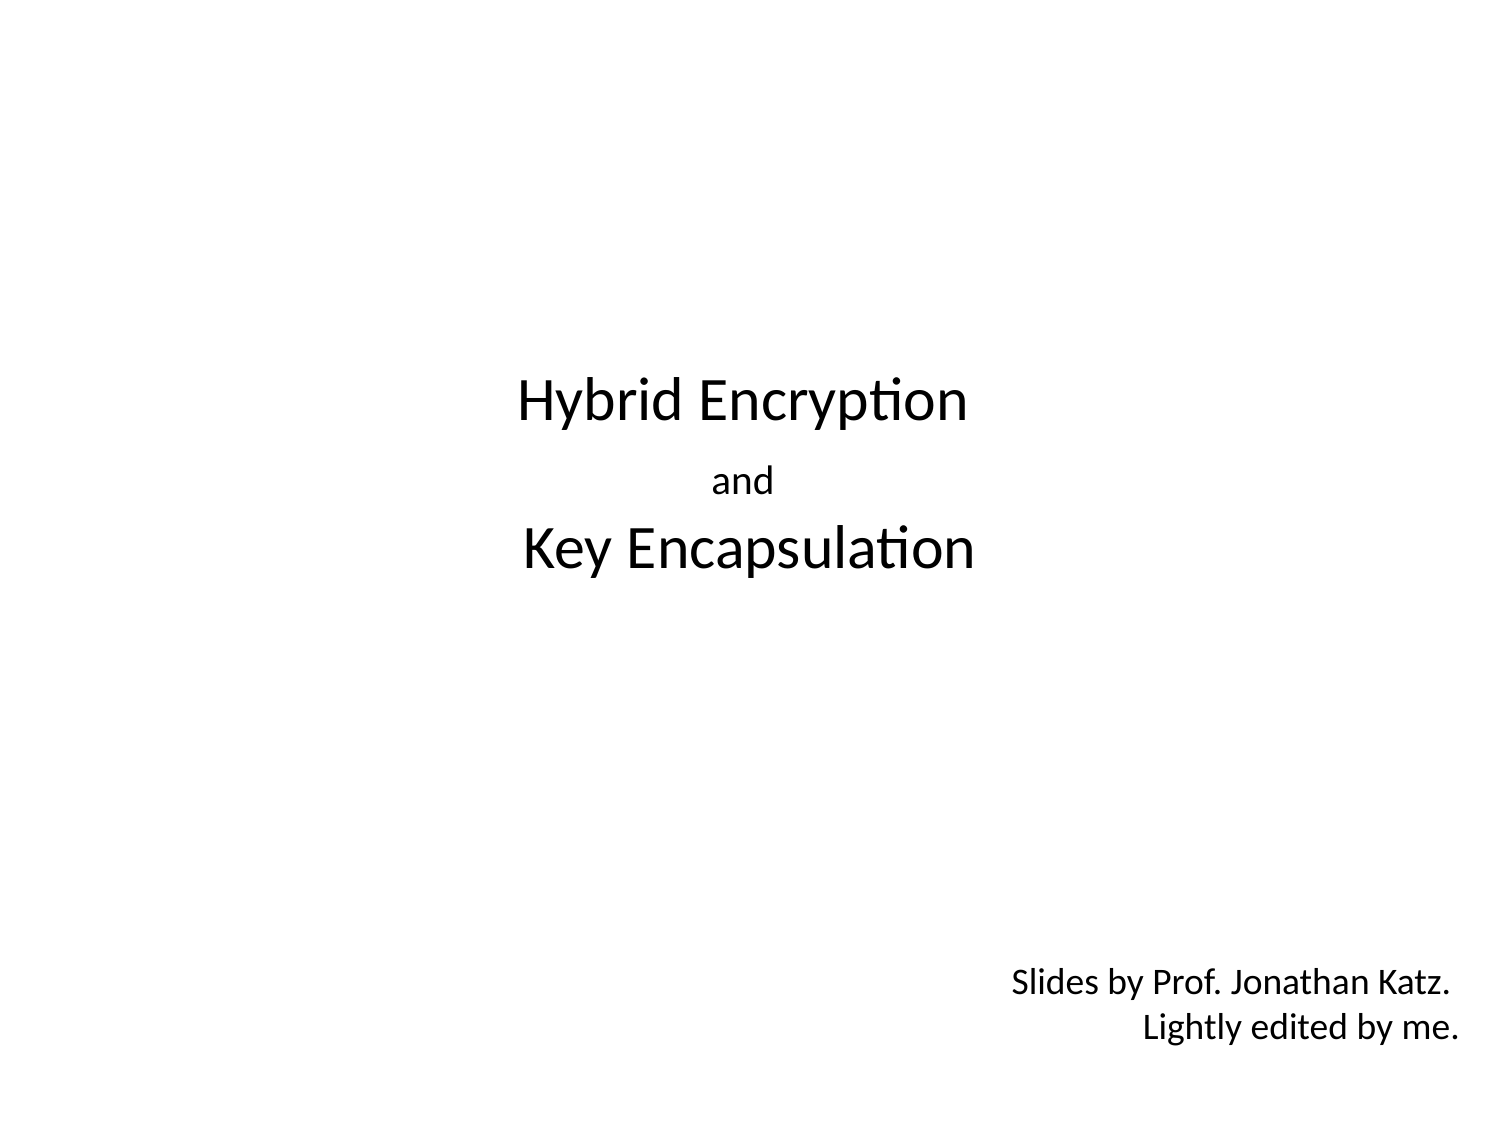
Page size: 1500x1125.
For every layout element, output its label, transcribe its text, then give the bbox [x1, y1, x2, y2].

title Hybrid Encryption and Key Encapsulation [112, 349, 1388, 591]
text_box Slides by Prof. Jonathan Katz. Lightly edited by me. [874, 949, 1475, 1100]
